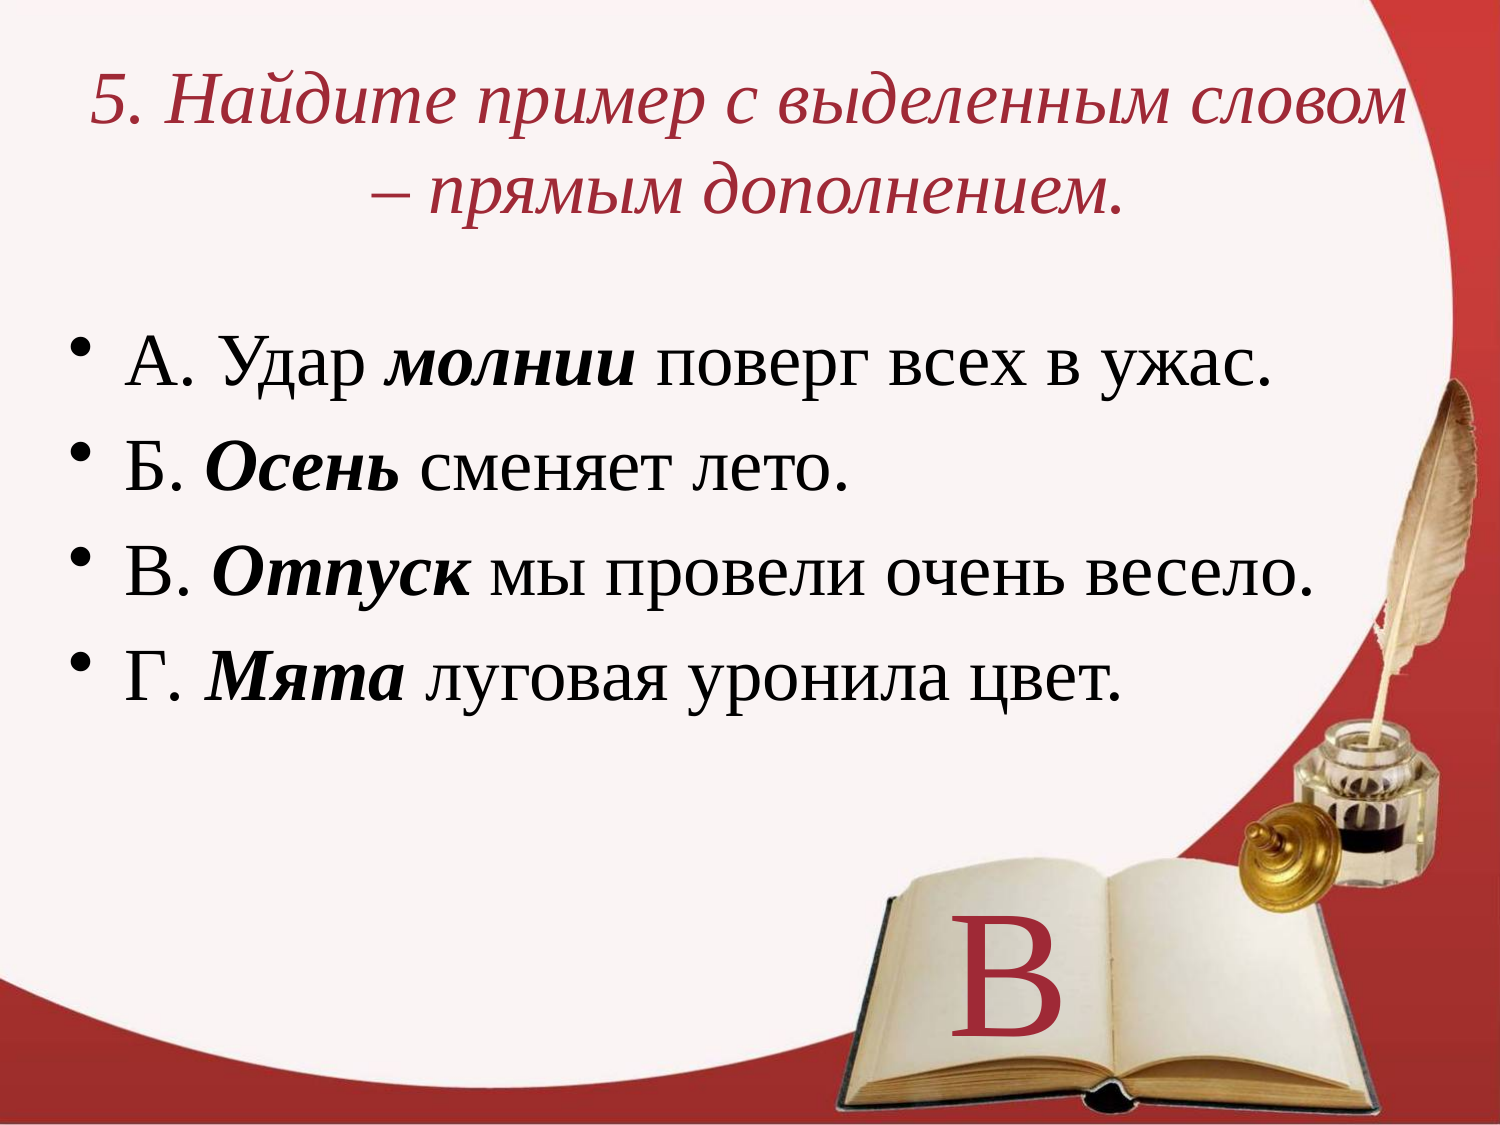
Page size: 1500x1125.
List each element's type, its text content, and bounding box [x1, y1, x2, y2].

picture [0, 0, 1500, 1125]
text_box В [933, 845, 1086, 1081]
list А. Удар молнии поверг всех в ужас. Б. Осень сменяет лето. В. Отпуск мы провели очень весело. Г. Мята луговая уронила цвет. [53, 302, 1404, 1046]
title 5. Найдите пример с выделенным словом – прямым дополнением. [75, 45, 1425, 233]
